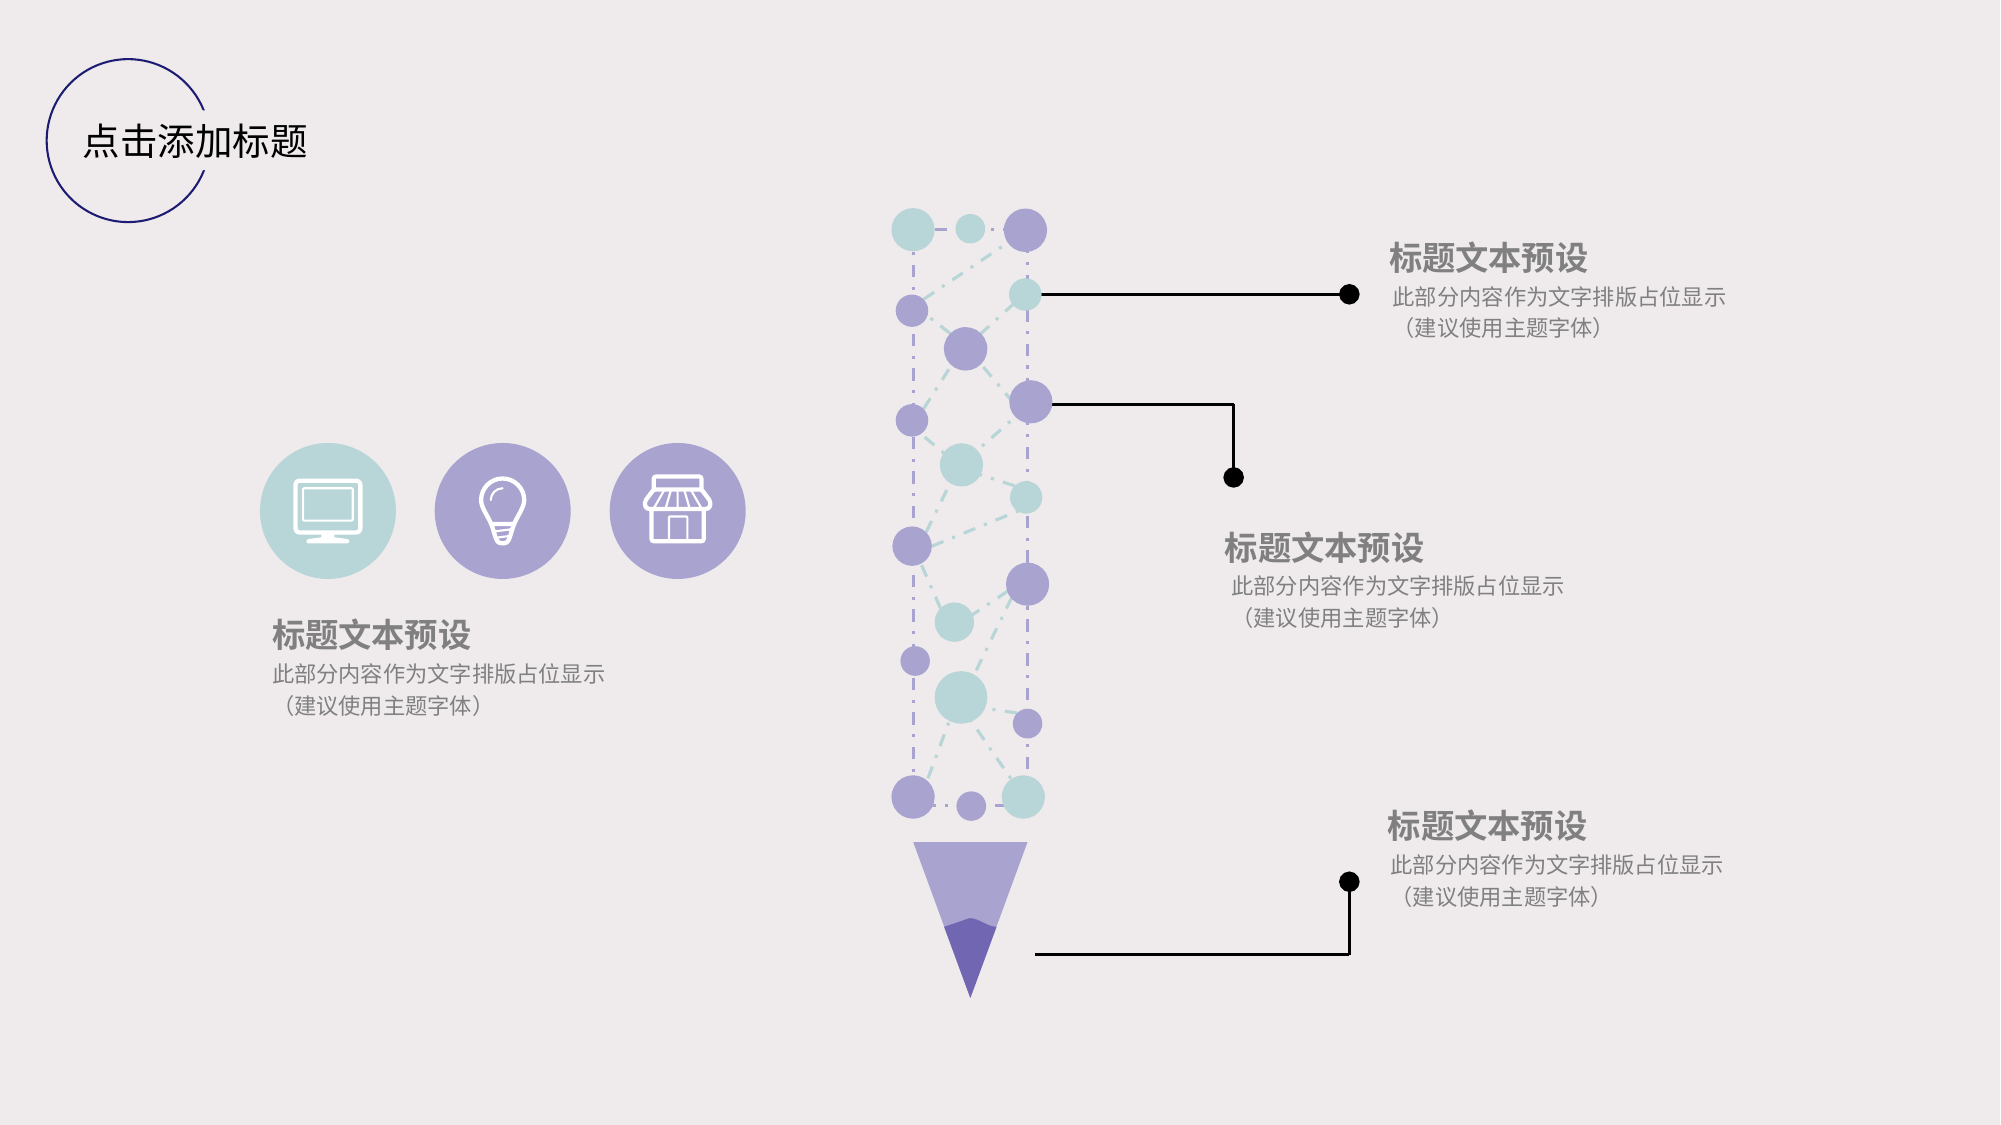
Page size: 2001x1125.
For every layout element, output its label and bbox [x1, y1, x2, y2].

text_box [259, 442, 746, 579]
text_box [1224, 526, 1883, 654]
text_box [272, 614, 821, 863]
text_box [1387, 805, 1883, 979]
text_box [1389, 236, 1882, 364]
text_box [891, 208, 1053, 998]
